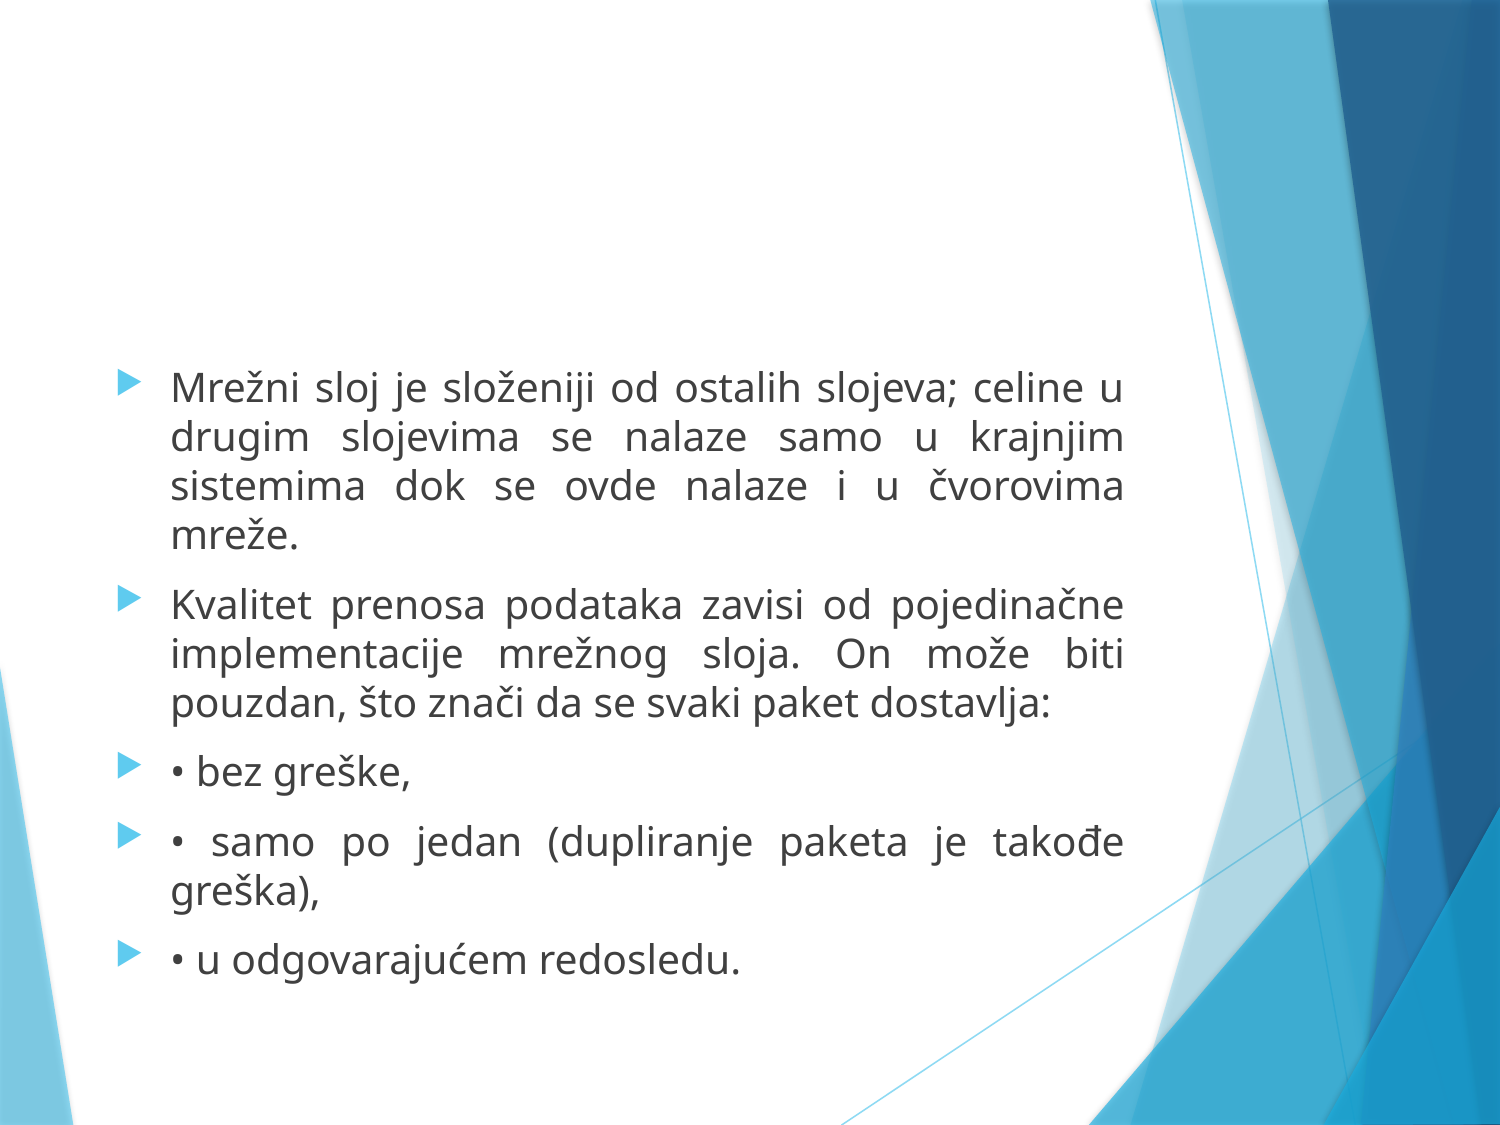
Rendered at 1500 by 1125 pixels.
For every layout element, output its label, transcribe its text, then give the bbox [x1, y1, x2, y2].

list Mrežni sloj je složeniji od ostalih slojeva; celine u drugim slojevima se nalaze samo u krajnjim sistemima dok se ovde nalaze i u čvorovima mreže. Kvalitet prenosa podataka zavisi od pojedinačne implementacije mrežnog sloja. On može biti pouzdan, što znači da se svaki paket dostavlja: • bez greške, • samo po jedan (dupliranje paketa je takođe greška), • u odgovarajućem redosledu. [99, 354, 1142, 992]
